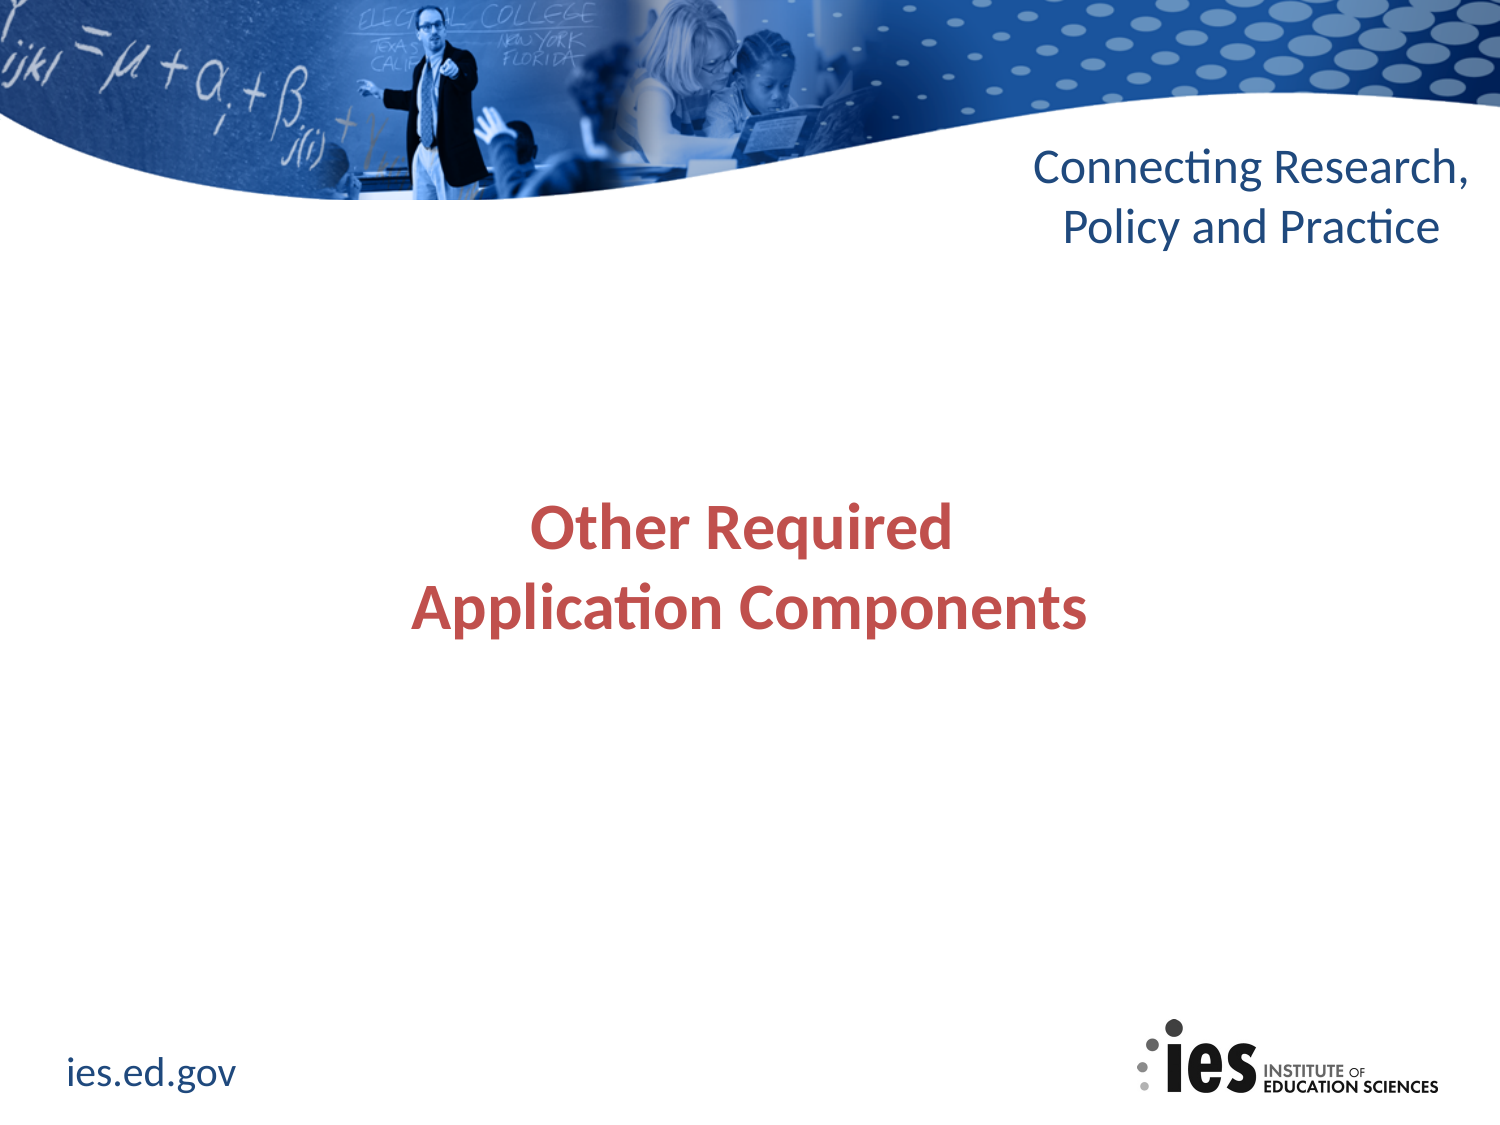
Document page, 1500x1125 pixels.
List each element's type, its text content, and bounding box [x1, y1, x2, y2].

picture [1137, 1019, 1438, 1093]
title Other Required Application Components [112, 474, 1388, 717]
picture [0, 0, 1500, 200]
